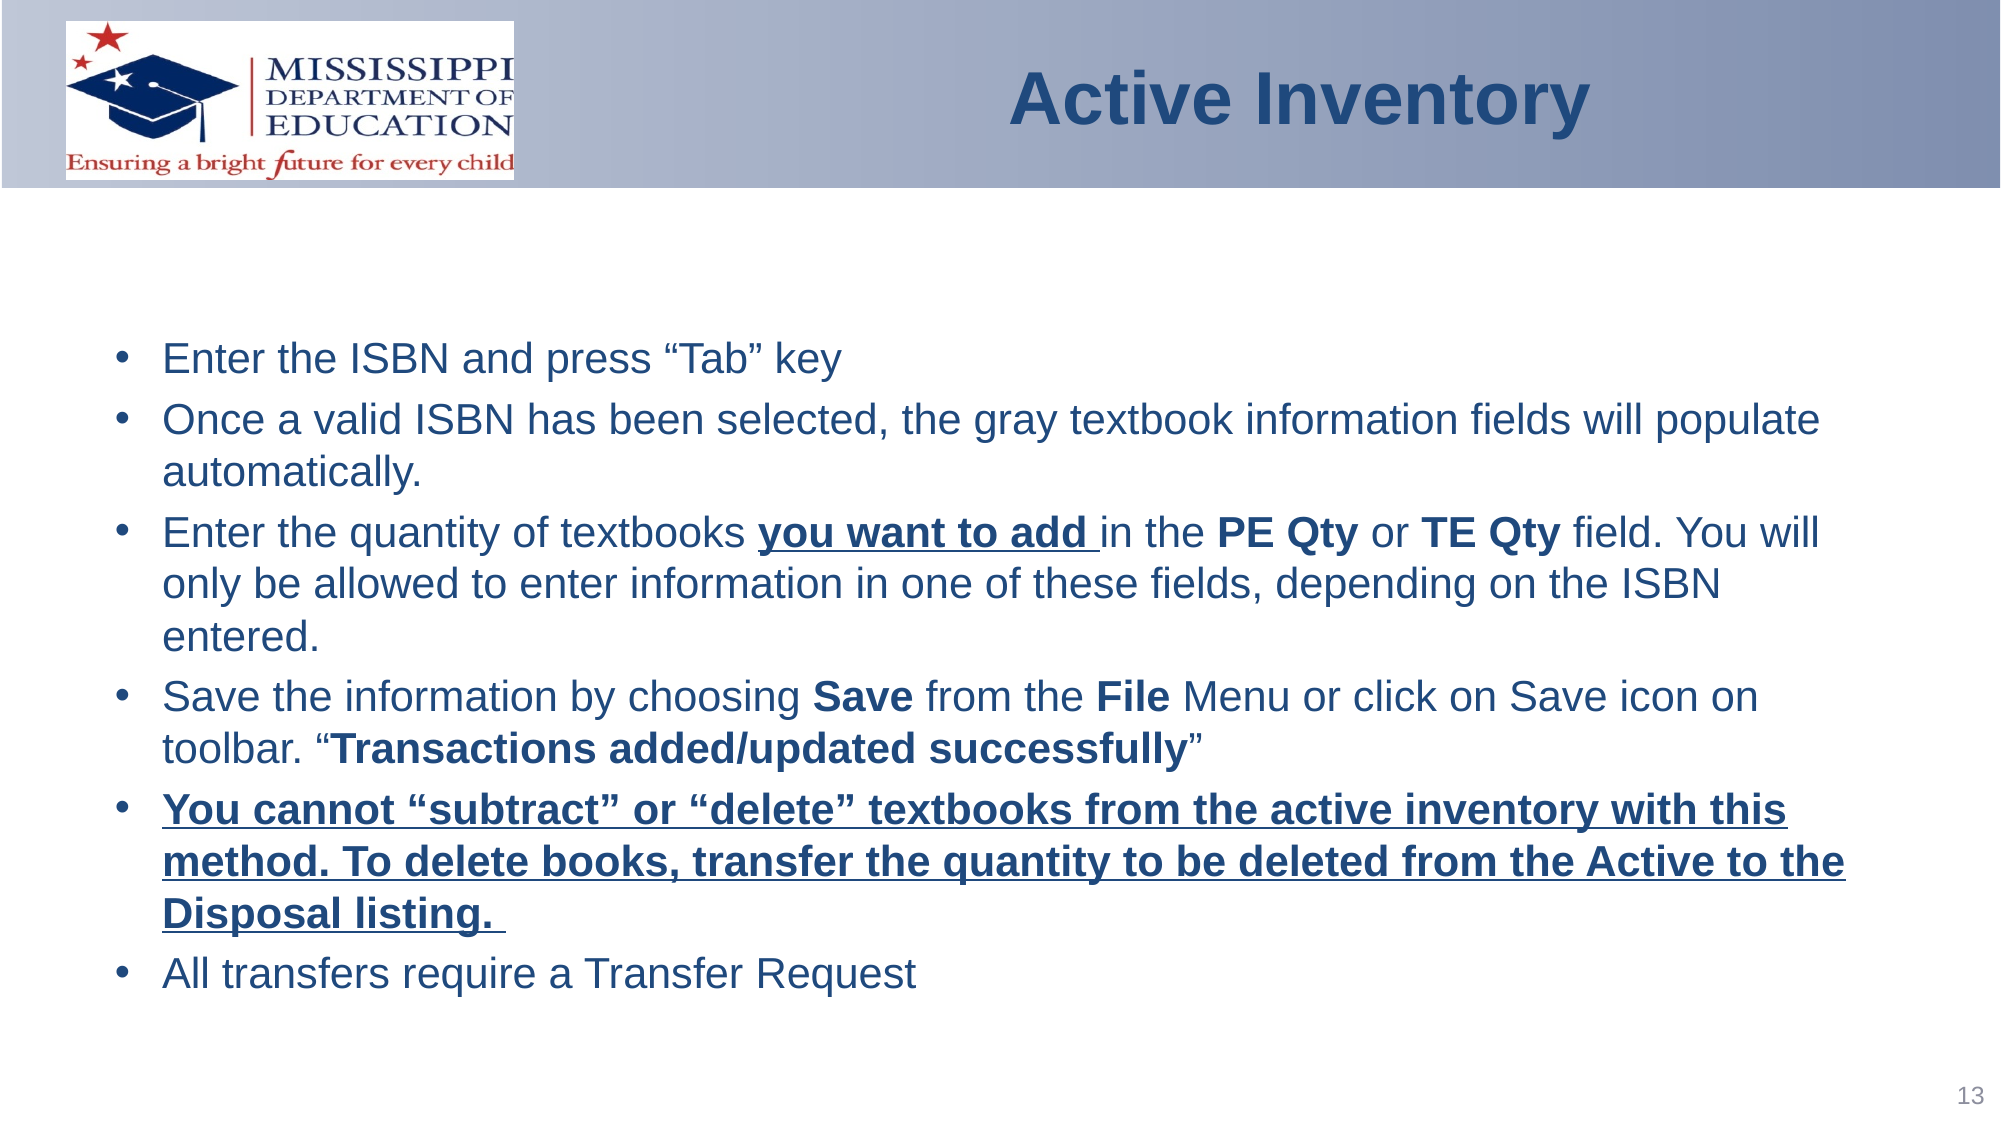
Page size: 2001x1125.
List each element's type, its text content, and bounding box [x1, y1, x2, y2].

title Active Inventory [600, 0, 2000, 188]
picture [66, 21, 514, 180]
slide_number 13 [1533, 1065, 2000, 1125]
list Enter the ISBN and press “Tab” key Once a valid ISBN has been selected, the gray textbook information fields will populate automatically. Enter the quantity of textbooks you want to add in the PE Qty or TE Qty field. You will only be allowed to enter information in one of these fields, depending on the ISBN entered. Save the information by choosing Save from the File Menu or click on Save icon on toolbar. “Transactions added/updated successfully” You cannot “subtract” or “delete” textbooks from the active inventory with this method. To delete books, transfer the quantity to be deleted from the Active to the Disposal listing. All transfers require a Transfer Request [99, 262, 1900, 1005]
